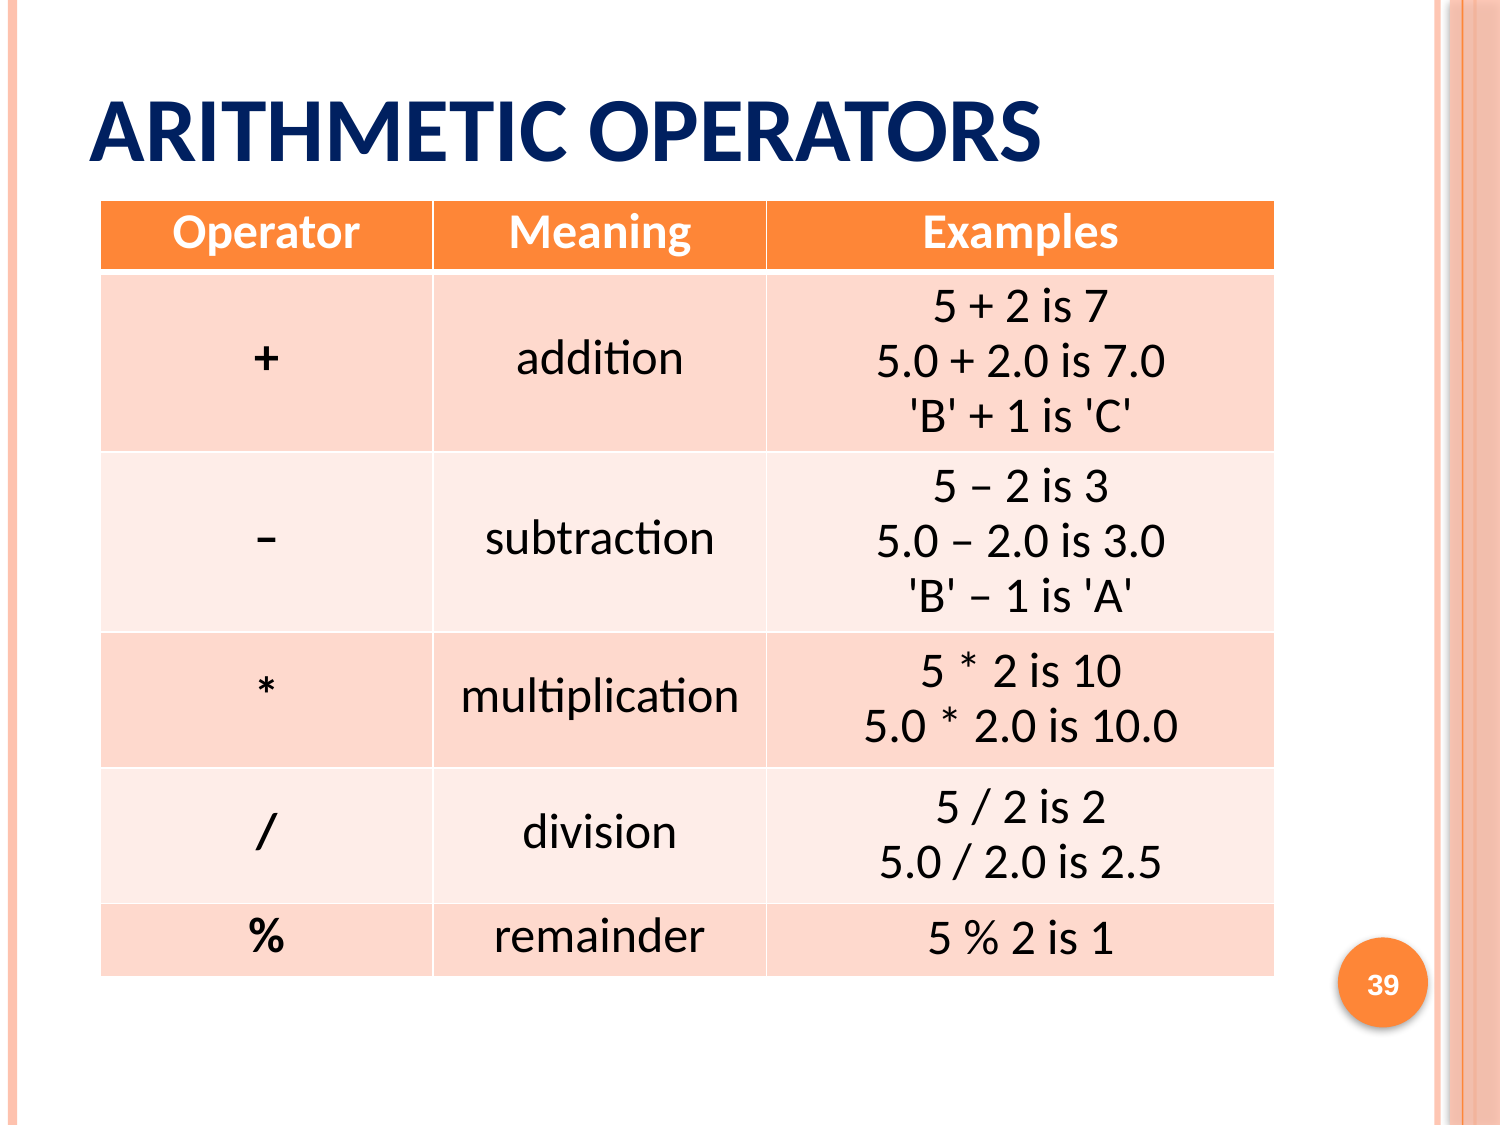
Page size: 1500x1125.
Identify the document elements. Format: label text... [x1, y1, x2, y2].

table_header Examples [767, 201, 1274, 269]
slide_number 39 [1333, 940, 1434, 1027]
table_cell / [101, 769, 432, 903]
title Arithmetic Operators [75, 45, 1300, 188]
table_cell subtraction [434, 453, 766, 631]
table_cell + [101, 275, 432, 451]
table_cell 5 + 2 is 7 5.0 + 2.0 is 7.0 'B' + 1 is 'C' [767, 275, 1274, 451]
table_cell remainder [434, 904, 766, 976]
table_cell multiplication [434, 633, 766, 767]
table_header Meaning [434, 201, 766, 269]
table_cell 5 / 2 is 2 5.0 / 2.0 is 2.5 [767, 769, 1274, 903]
table_cell % [101, 904, 432, 976]
table_cell 5 * 2 is 10 5.0 * 2.0 is 10.0 [767, 633, 1274, 767]
table_cell – [101, 453, 432, 631]
table_cell * [101, 633, 432, 767]
table_cell addition [434, 275, 766, 451]
table_cell 5 % 2 is 1 [767, 904, 1274, 976]
table_cell division [434, 769, 766, 903]
table_header Operator [101, 201, 432, 269]
table_cell 5 – 2 is 3 5.0 – 2.0 is 3.0 'B' – 1 is 'A' [767, 453, 1274, 631]
